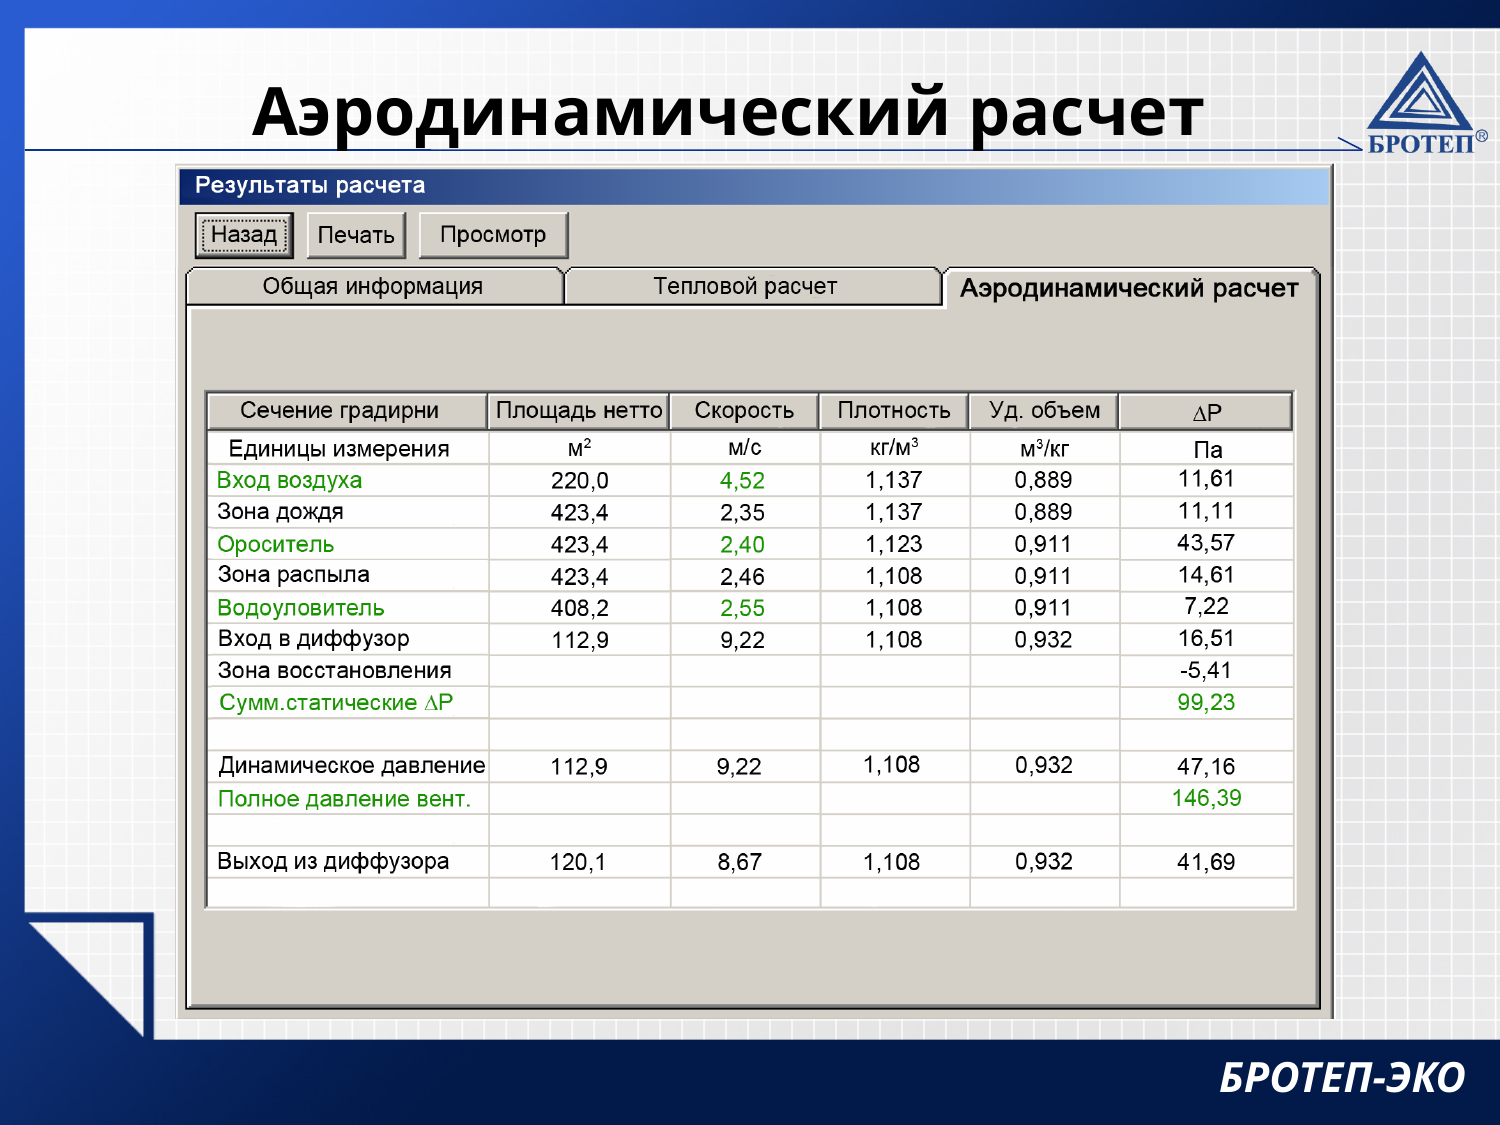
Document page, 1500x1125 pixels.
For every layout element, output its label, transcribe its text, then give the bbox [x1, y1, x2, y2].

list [175, 163, 1337, 1019]
picture [0, 0, 1500, 1125]
title Аэродинамический расчет [74, 62, 1384, 156]
